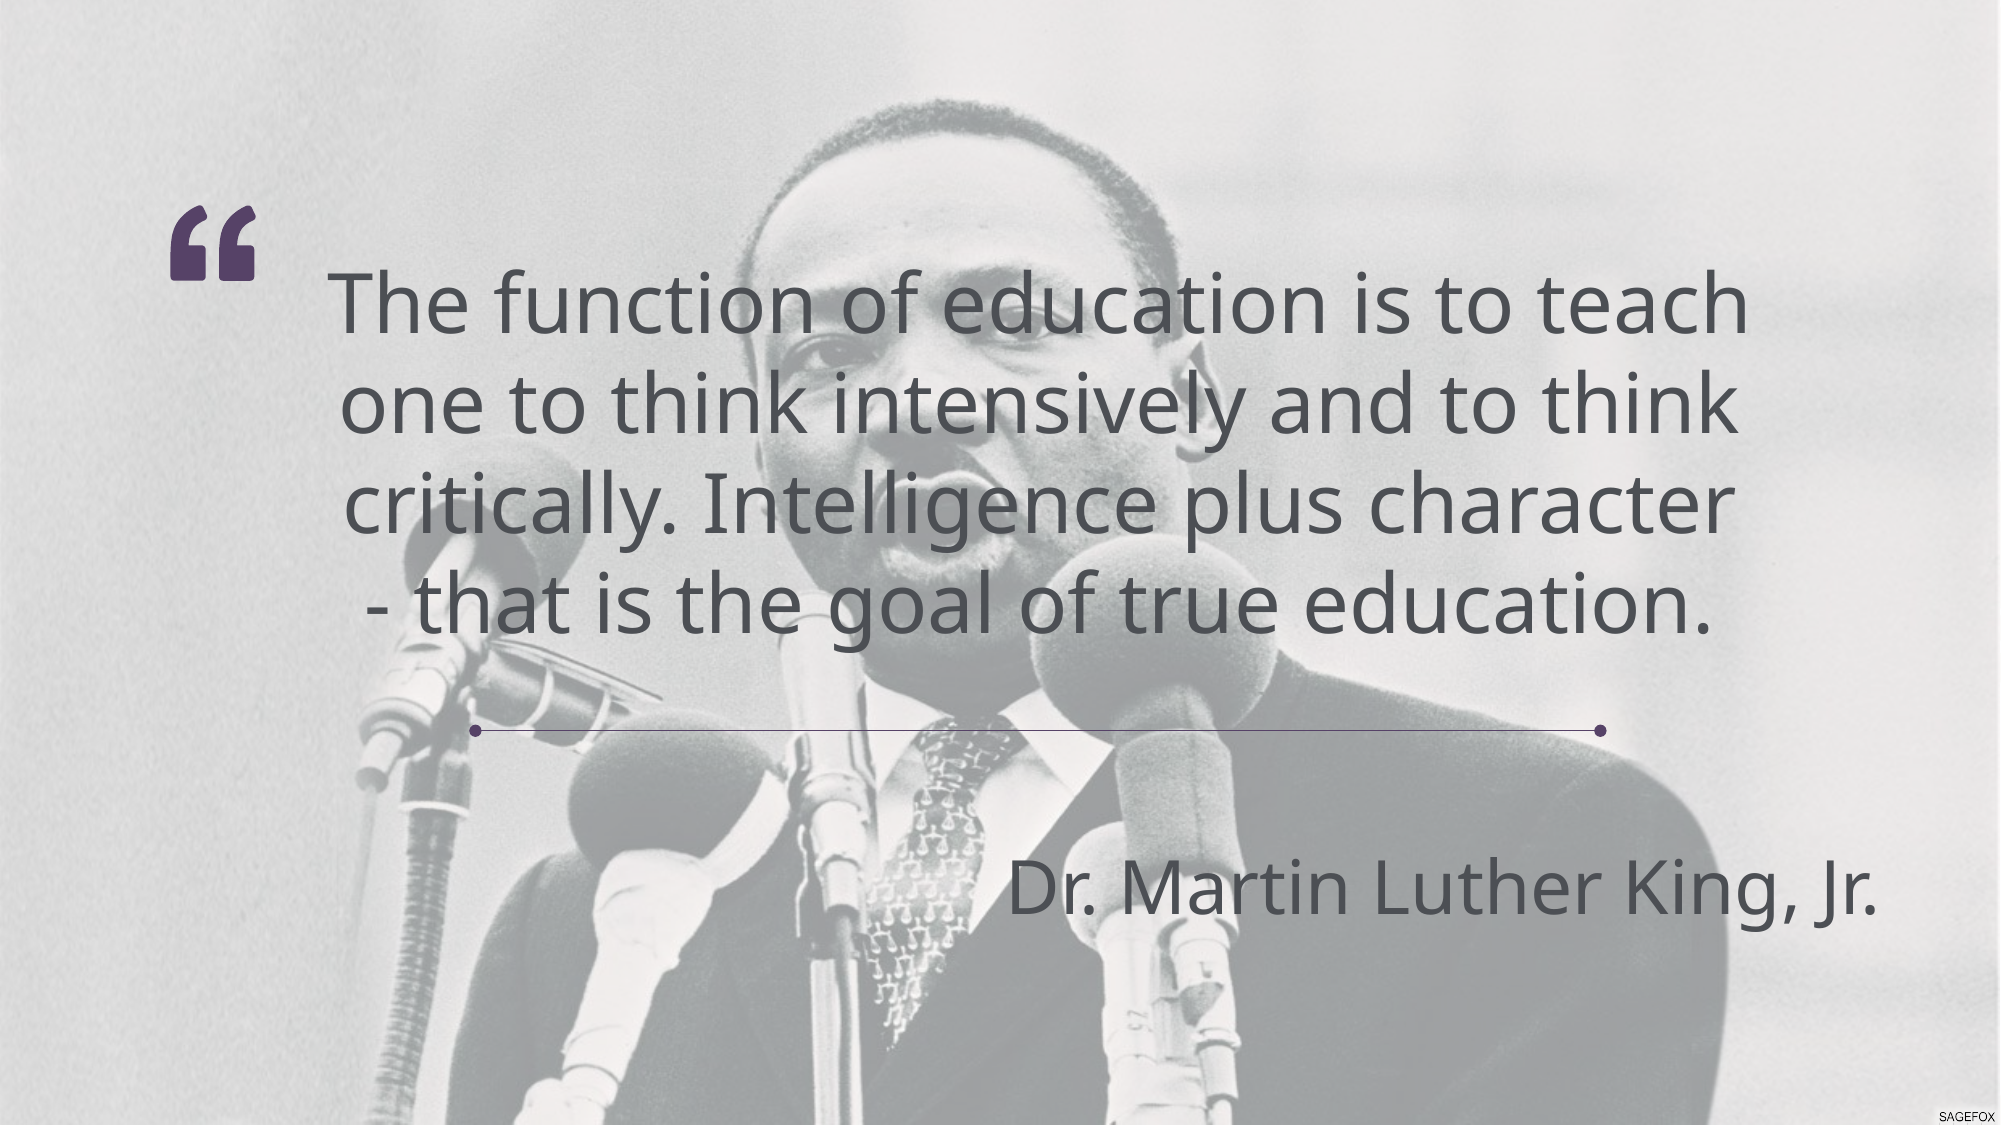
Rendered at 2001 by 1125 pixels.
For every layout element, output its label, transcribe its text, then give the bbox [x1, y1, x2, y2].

text_box [0, 0, 2000, 1125]
text_box Dr. Martin Luther King, Jr. [989, 831, 1897, 937]
text_box The function of education is to teach one to think intensively and to think critically. Intelligence plus character - that is the goal of true education. [303, 243, 1777, 658]
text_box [170, 205, 256, 281]
picture [1936, 1111, 1997, 1125]
